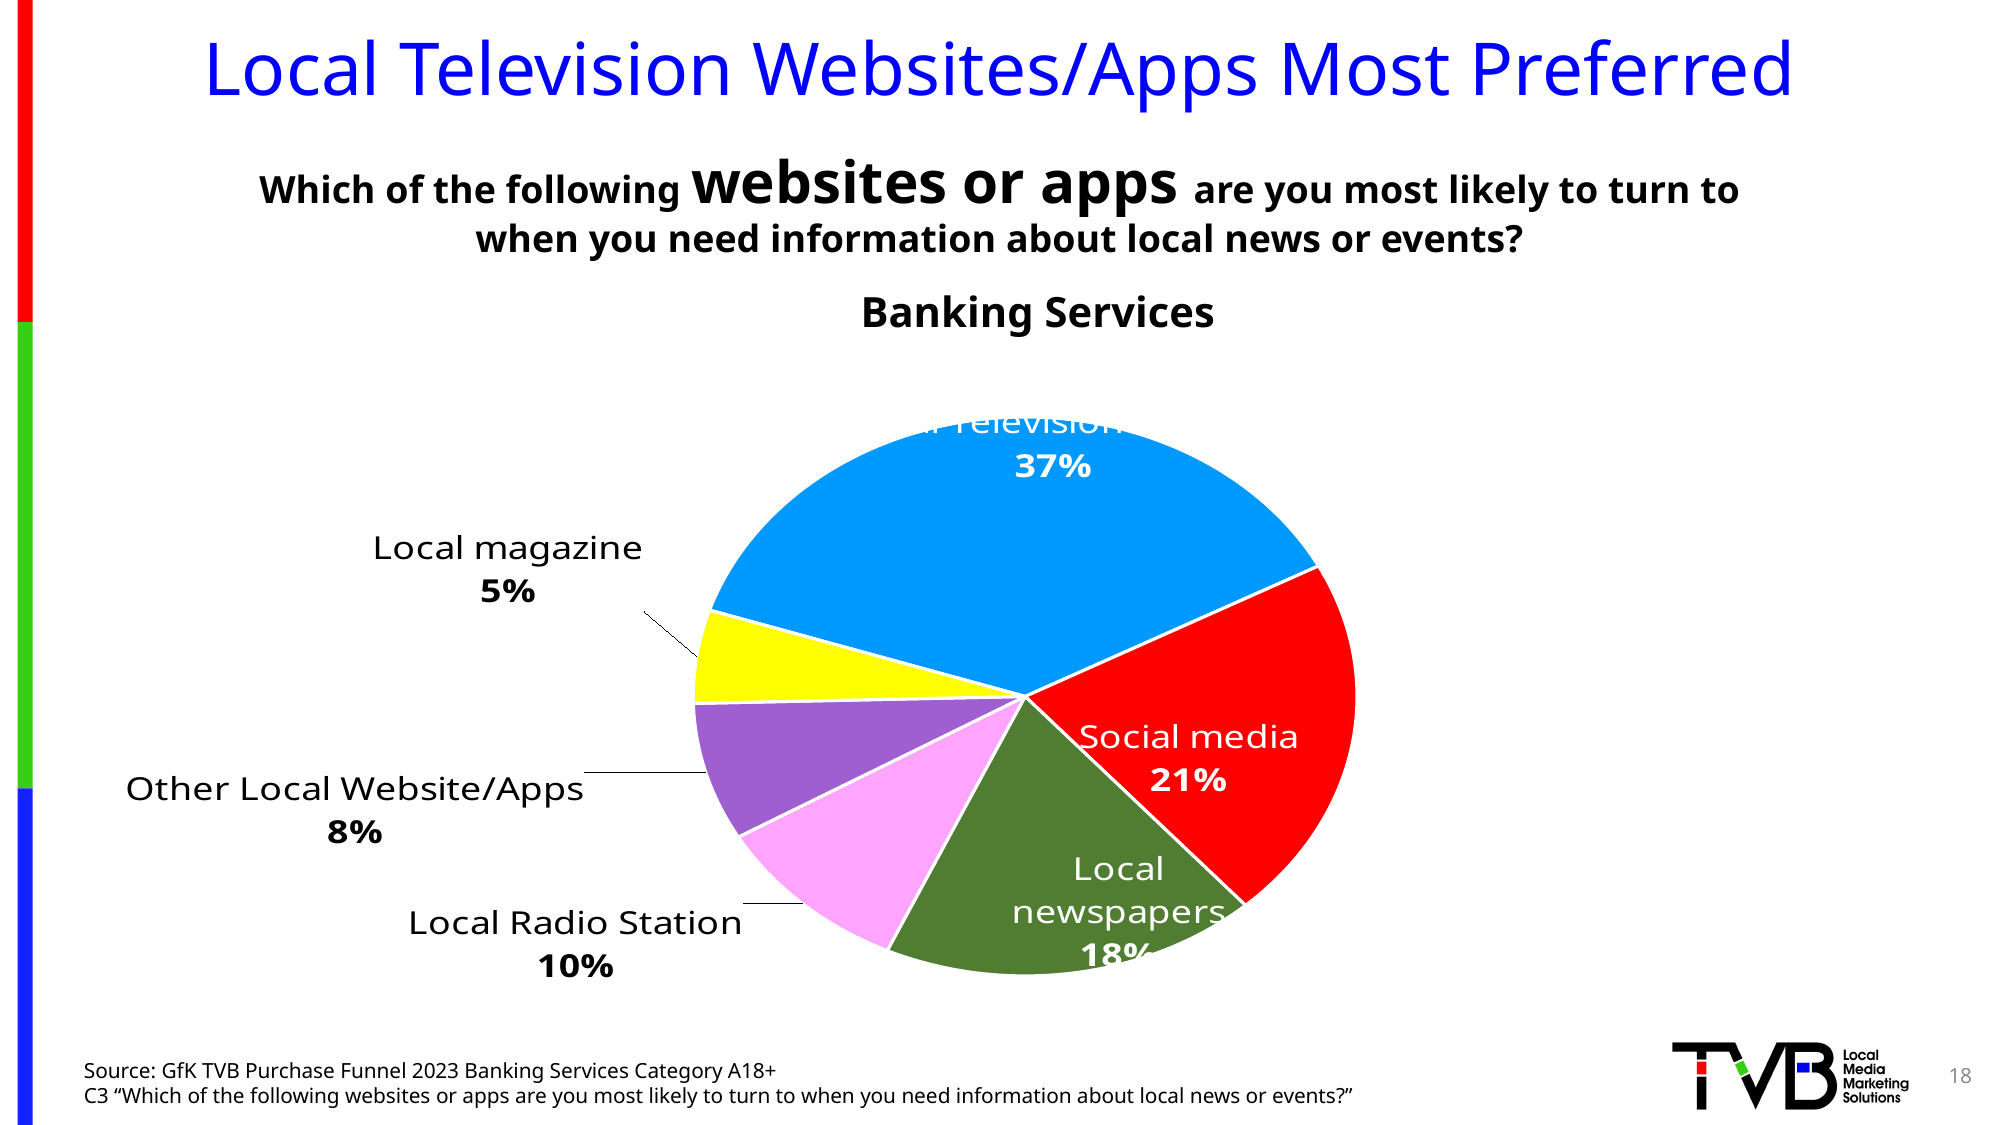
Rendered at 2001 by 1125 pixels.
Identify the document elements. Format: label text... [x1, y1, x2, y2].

slide_number 18 [1939, 1046, 1988, 1107]
title Local Television Websites/Apps Most Preferred [68, 25, 1932, 120]
text_box Banking Services [845, 278, 1231, 320]
text_box Which of the following websites or apps are you most likely to turn to when you need information about local news or events? [244, 137, 1756, 268]
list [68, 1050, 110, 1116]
chart [112, 323, 1932, 1111]
